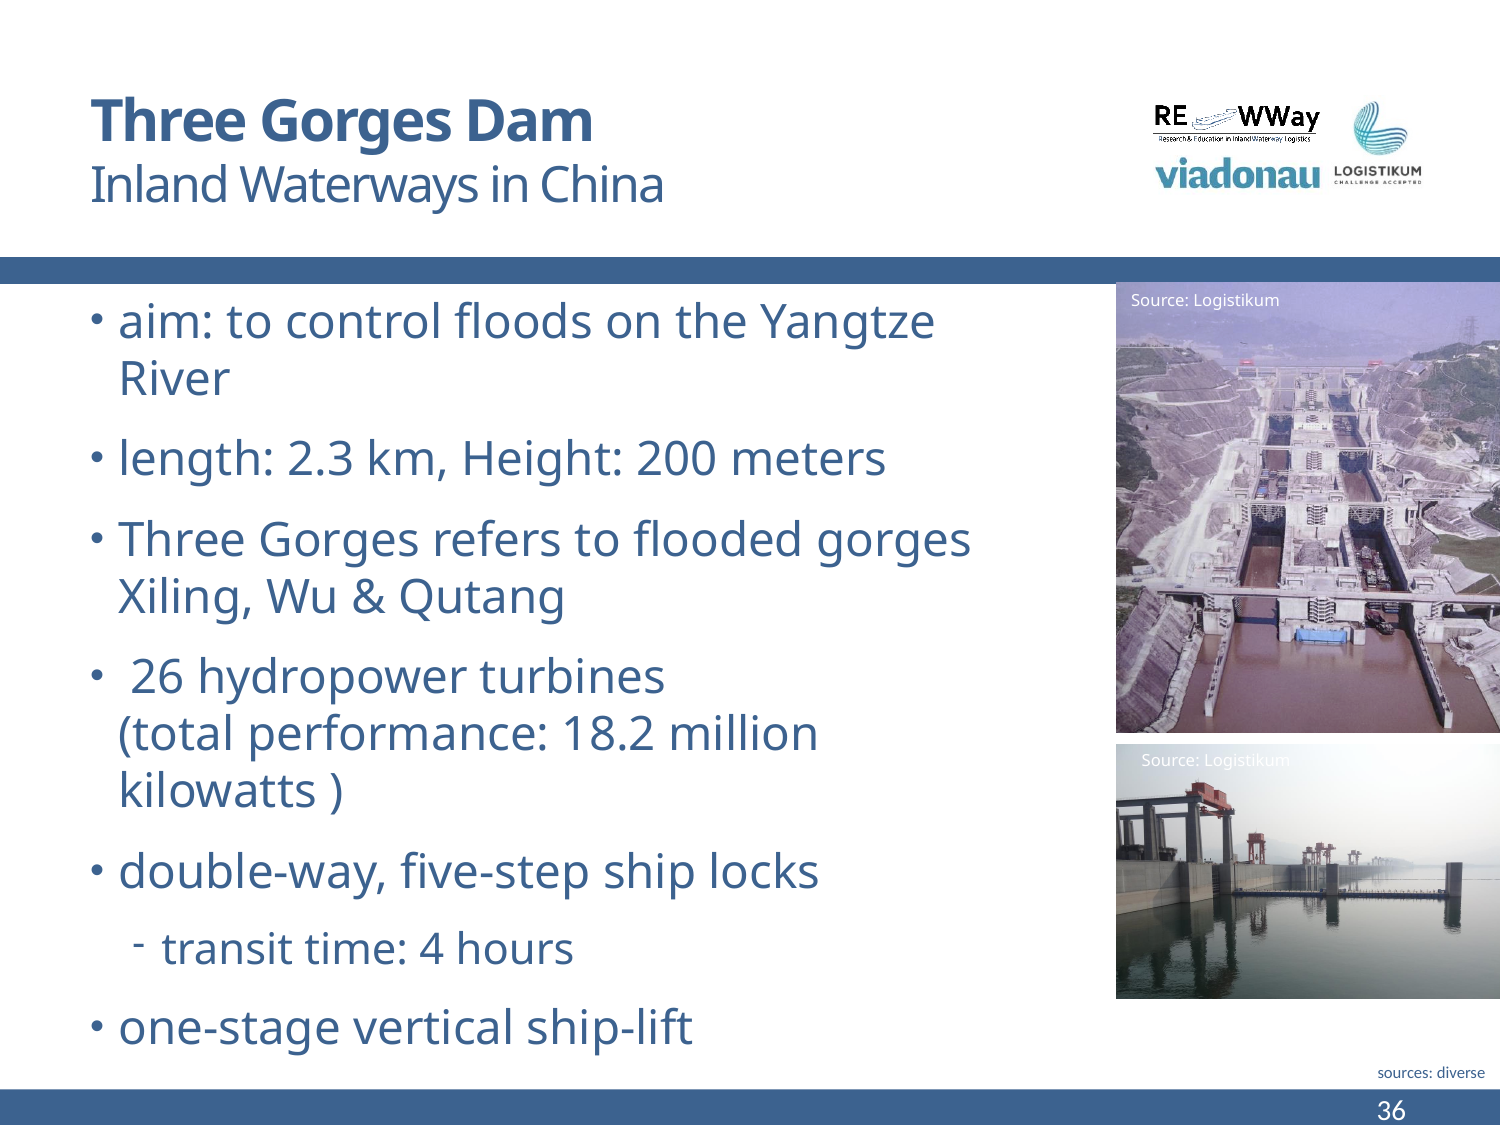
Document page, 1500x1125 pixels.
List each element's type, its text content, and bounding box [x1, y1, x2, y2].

list aim: to control floods on the Yangtze River length: 2.3 km, Height: 200 meters Three Gorges refers to flooded gorges Xiling, Wu & Qutang 26 hydropower turbines (total performance: 18.2 million kilowatts ) double-way, five-step ship locks transit time: 4 hours one-stage vertical ship-lift [75, 283, 1022, 1067]
picture [1115, 282, 1500, 733]
picture [1153, 100, 1320, 144]
picture [1115, 739, 1500, 999]
title Three Gorges Dam Inland Waterways in China [75, 66, 857, 229]
text_box sources: diverse [1362, 1054, 1500, 1089]
picture [1153, 95, 1425, 203]
slide_number 36 [1246, 1082, 1422, 1125]
